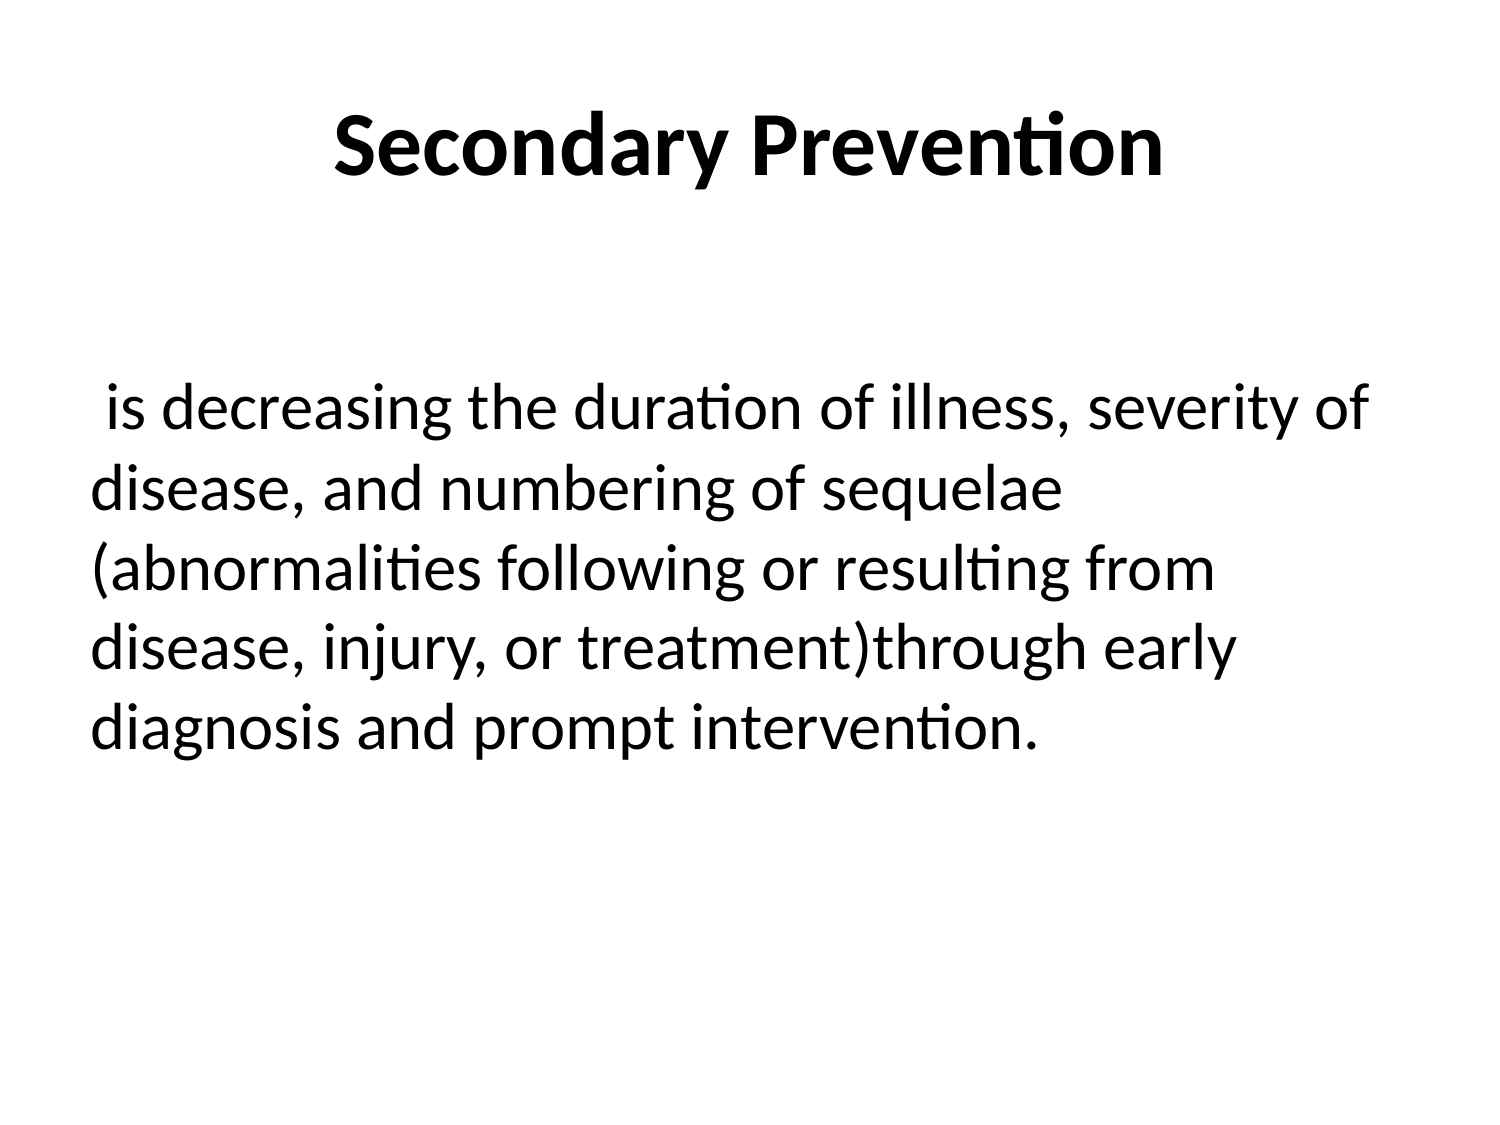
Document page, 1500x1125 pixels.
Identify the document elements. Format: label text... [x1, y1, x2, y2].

title Secondary Prevention [75, 45, 1425, 233]
list is decreasing the duration of illness, severity of disease, and numbering of sequelae (abnormalities following or resulting from disease, injury, or treatment)through early diagnosis and prompt intervention. [75, 262, 1425, 1005]
